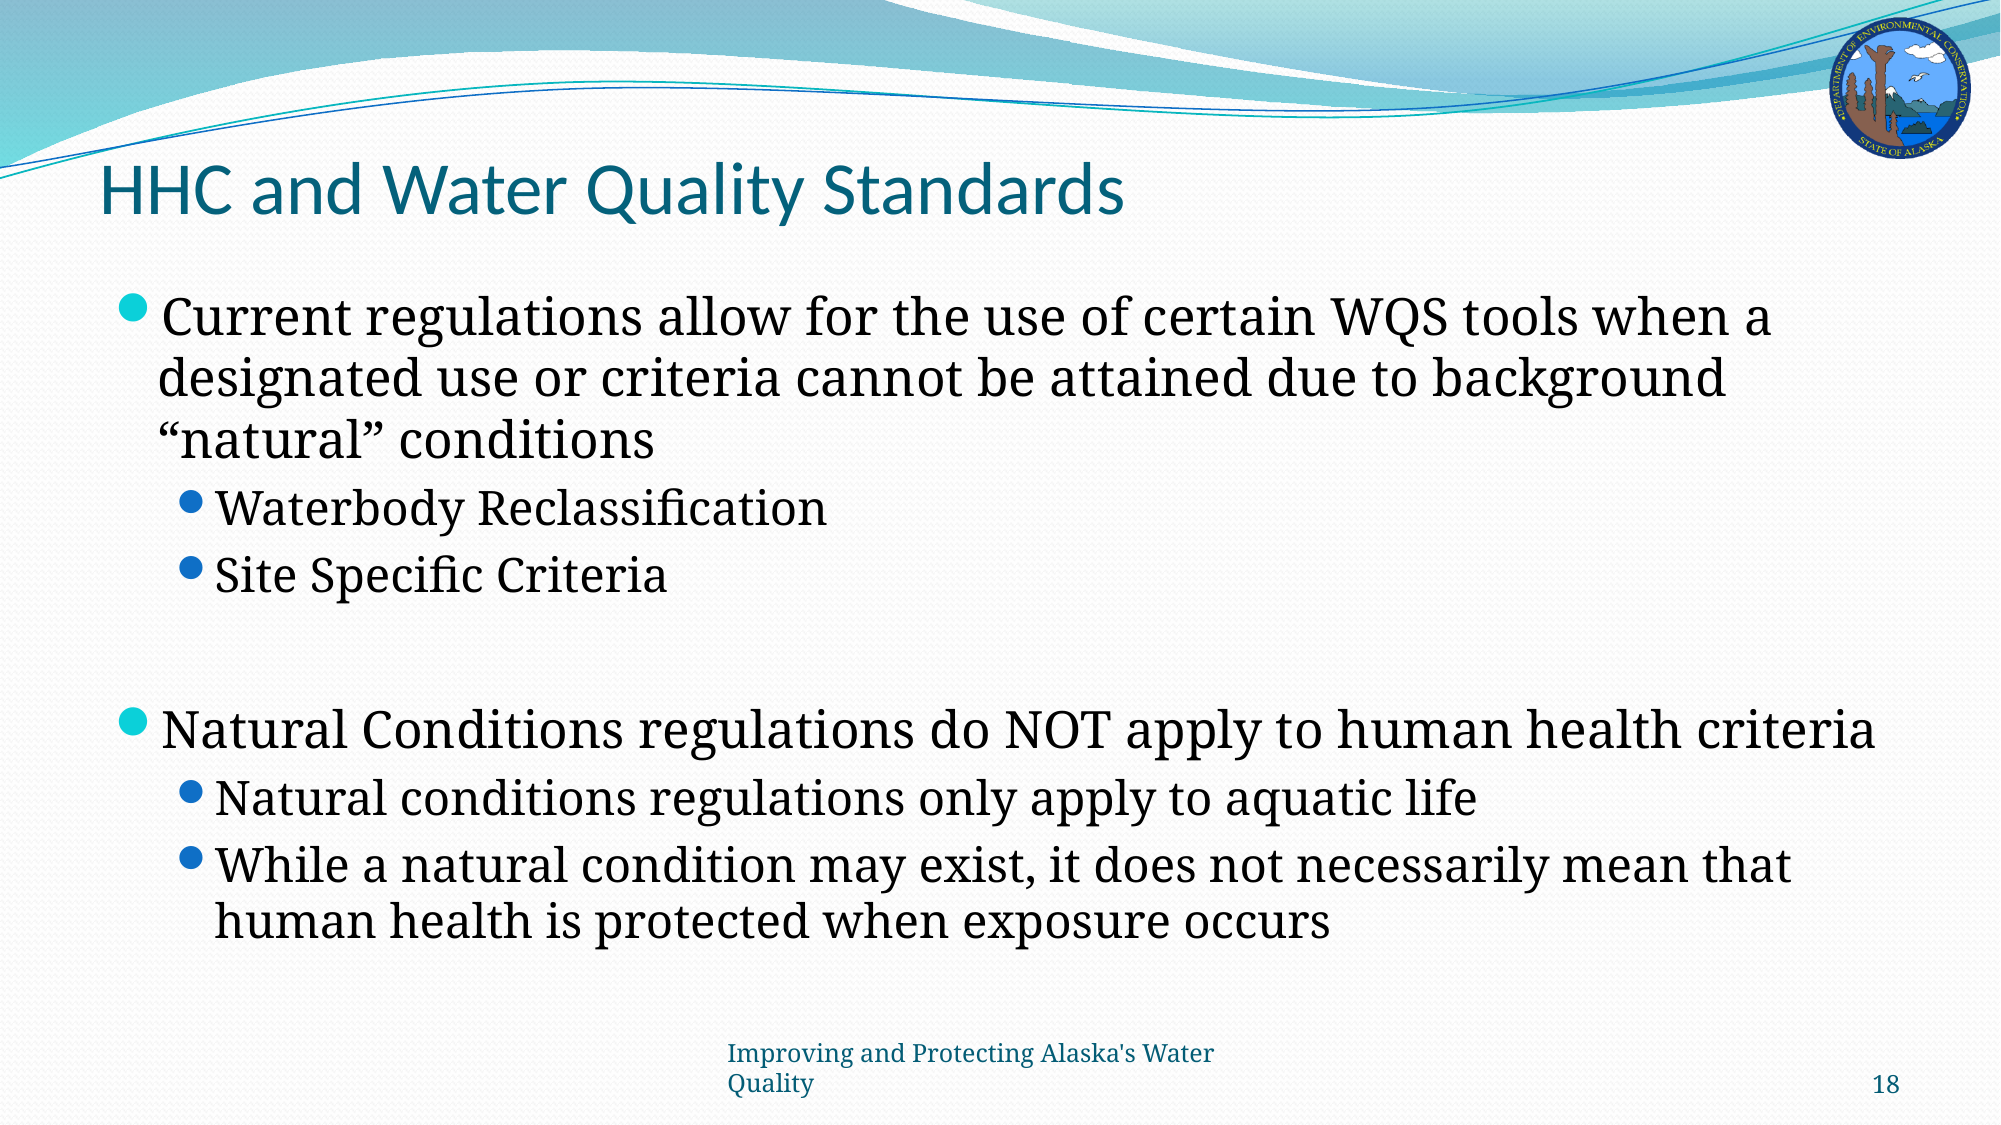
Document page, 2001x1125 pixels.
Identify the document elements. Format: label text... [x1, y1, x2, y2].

footer Improving and Protecting Alaska's Water Quality [727, 1037, 1273, 1098]
slide_number 18 [1733, 1042, 1900, 1103]
title HHC and Water Quality Standards [99, 115, 1900, 230]
list Current regulations allow for the use of certain WQS tools when a designated use or criteria cannot be attained due to background “natural” conditions Waterbody Reclassification Site Specific Criteria Natural Conditions regulations do NOT apply to human health criteria Natural conditions regulations only apply to aquatic life While a natural condition may exist, it does not necessarily mean that human health is protected when exposure occurs [99, 276, 1900, 996]
picture [1827, 15, 1973, 161]
